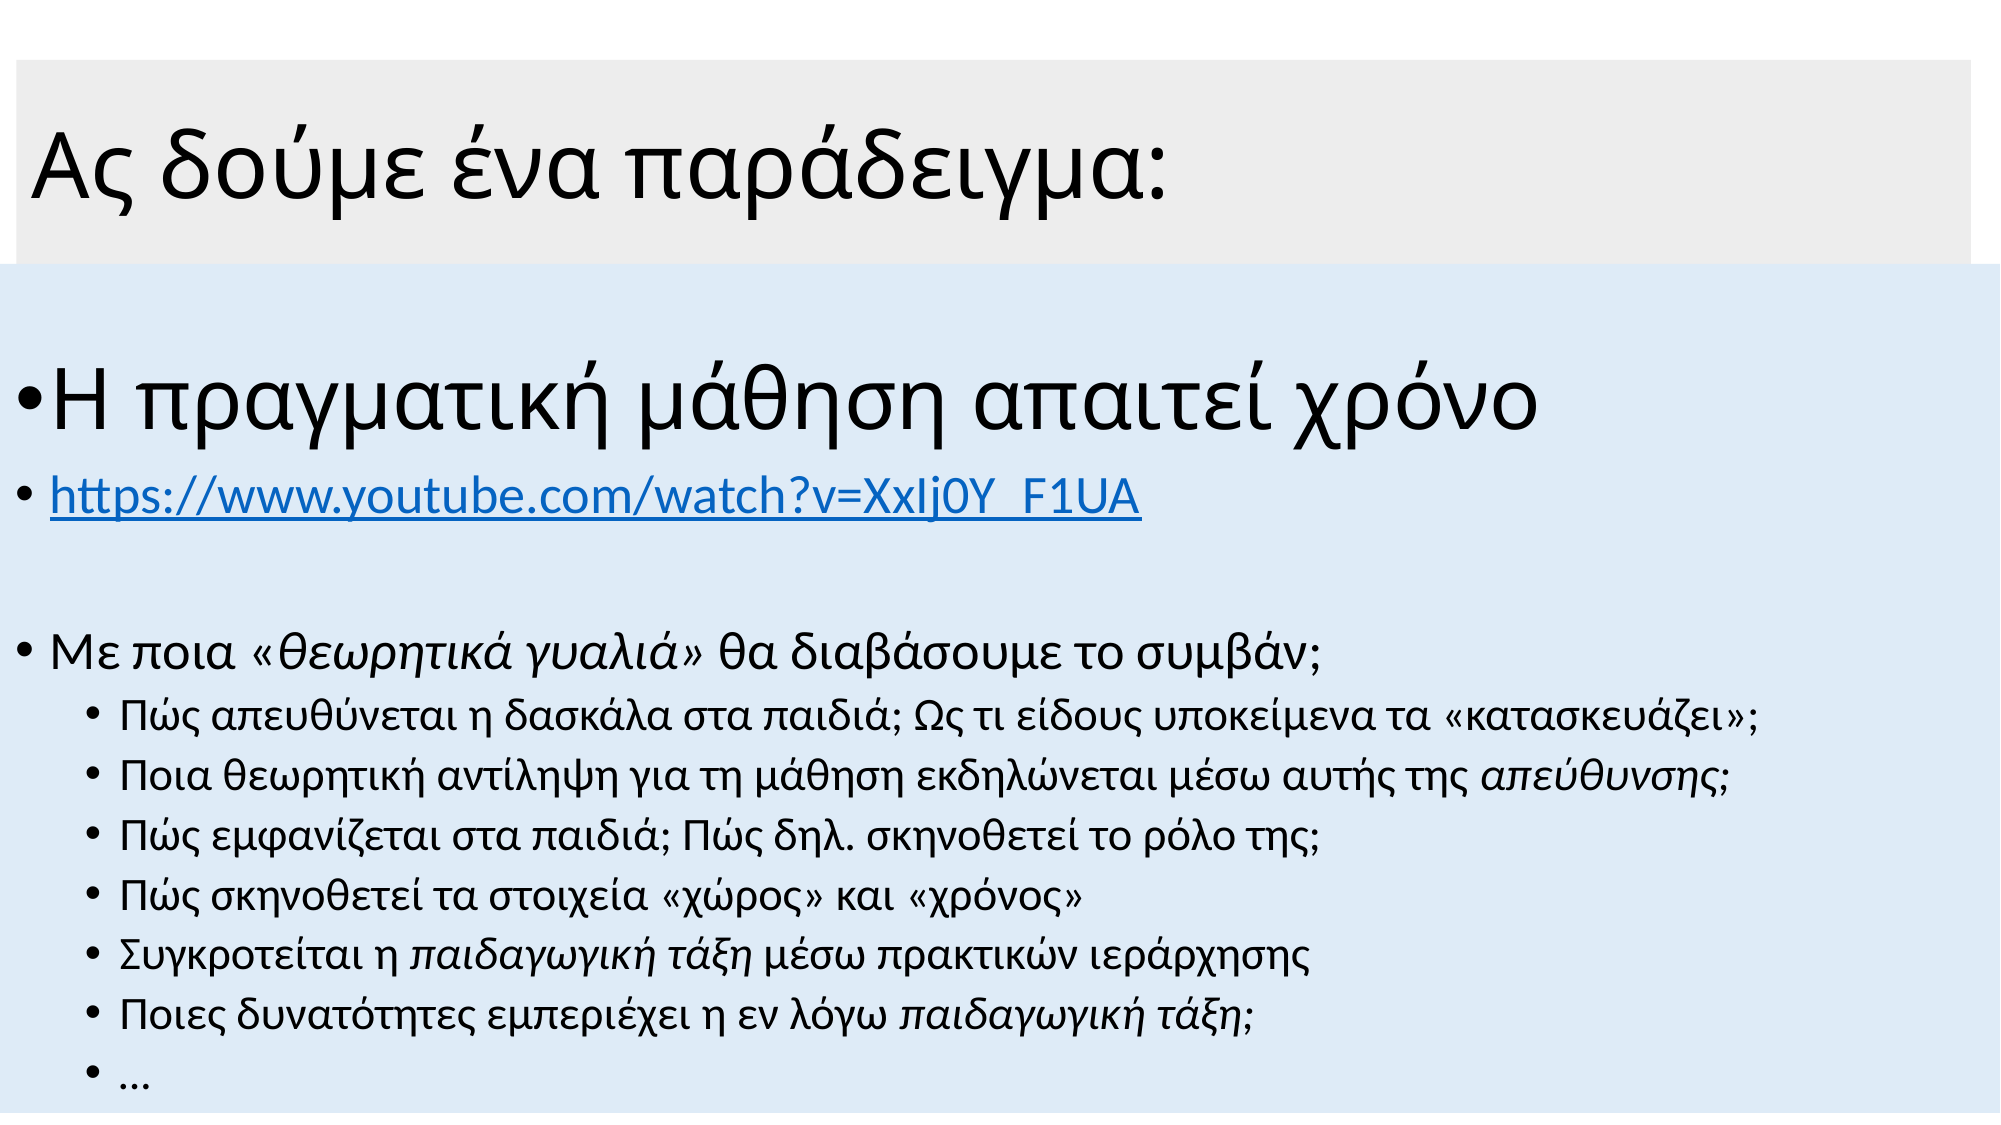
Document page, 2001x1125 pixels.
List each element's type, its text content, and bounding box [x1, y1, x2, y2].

title Ας δούμε ένα παράδειγμα: [16, 59, 1971, 263]
list Η πραγματική μάθηση απαιτεί χρόνο https://www.youtube.com/watch?v=XxIj0Y_F1UA Με ποια «θεωρητικά γυαλιά» θα διαβάσουμε το συμβάν; Πώς απευθύνεται η δασκάλα στα παιδιά; Ως τι είδους υποκείμενα τα «κατασκευάζει»; Ποια θεωρητική αντίληψη για τη μάθηση εκδηλώνεται μέσω αυτής της απεύθυνσης; Πώς εμφανίζεται στα παιδιά; Πώς δηλ. σκηνοθετεί το ρόλο της; Πώς σκηνοθετεί τα στοιχεία «χώρος» και «χρόνος» Συγκροτείται η παιδαγωγική τάξη μέσω πρακτικών ιεράρχησης Ποιες δυνατότητες εμπεριέχει η εν λόγω παιδαγωγική τάξη; … [0, 263, 2000, 1113]
